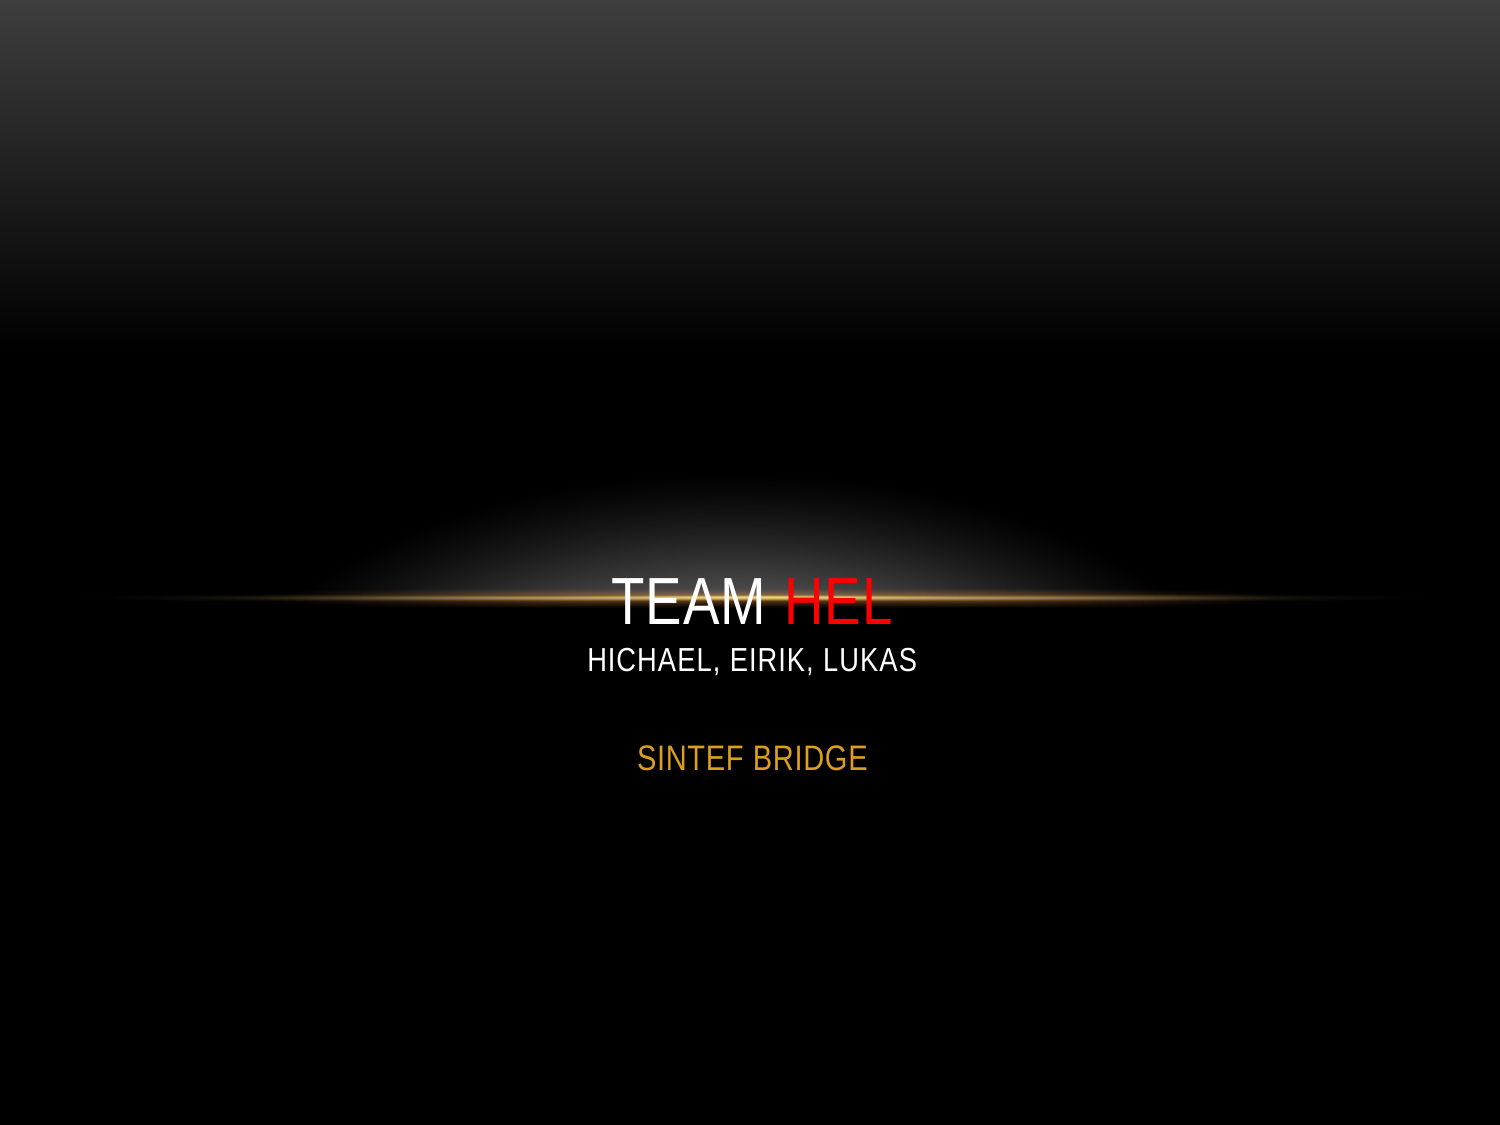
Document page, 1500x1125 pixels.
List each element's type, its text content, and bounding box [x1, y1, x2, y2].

picture [0, 0, 1500, 750]
subtitle SINTEF BRIDGE [227, 727, 1278, 1016]
title Team HEL Hichael, Eirik, Lukas [115, 444, 1391, 686]
